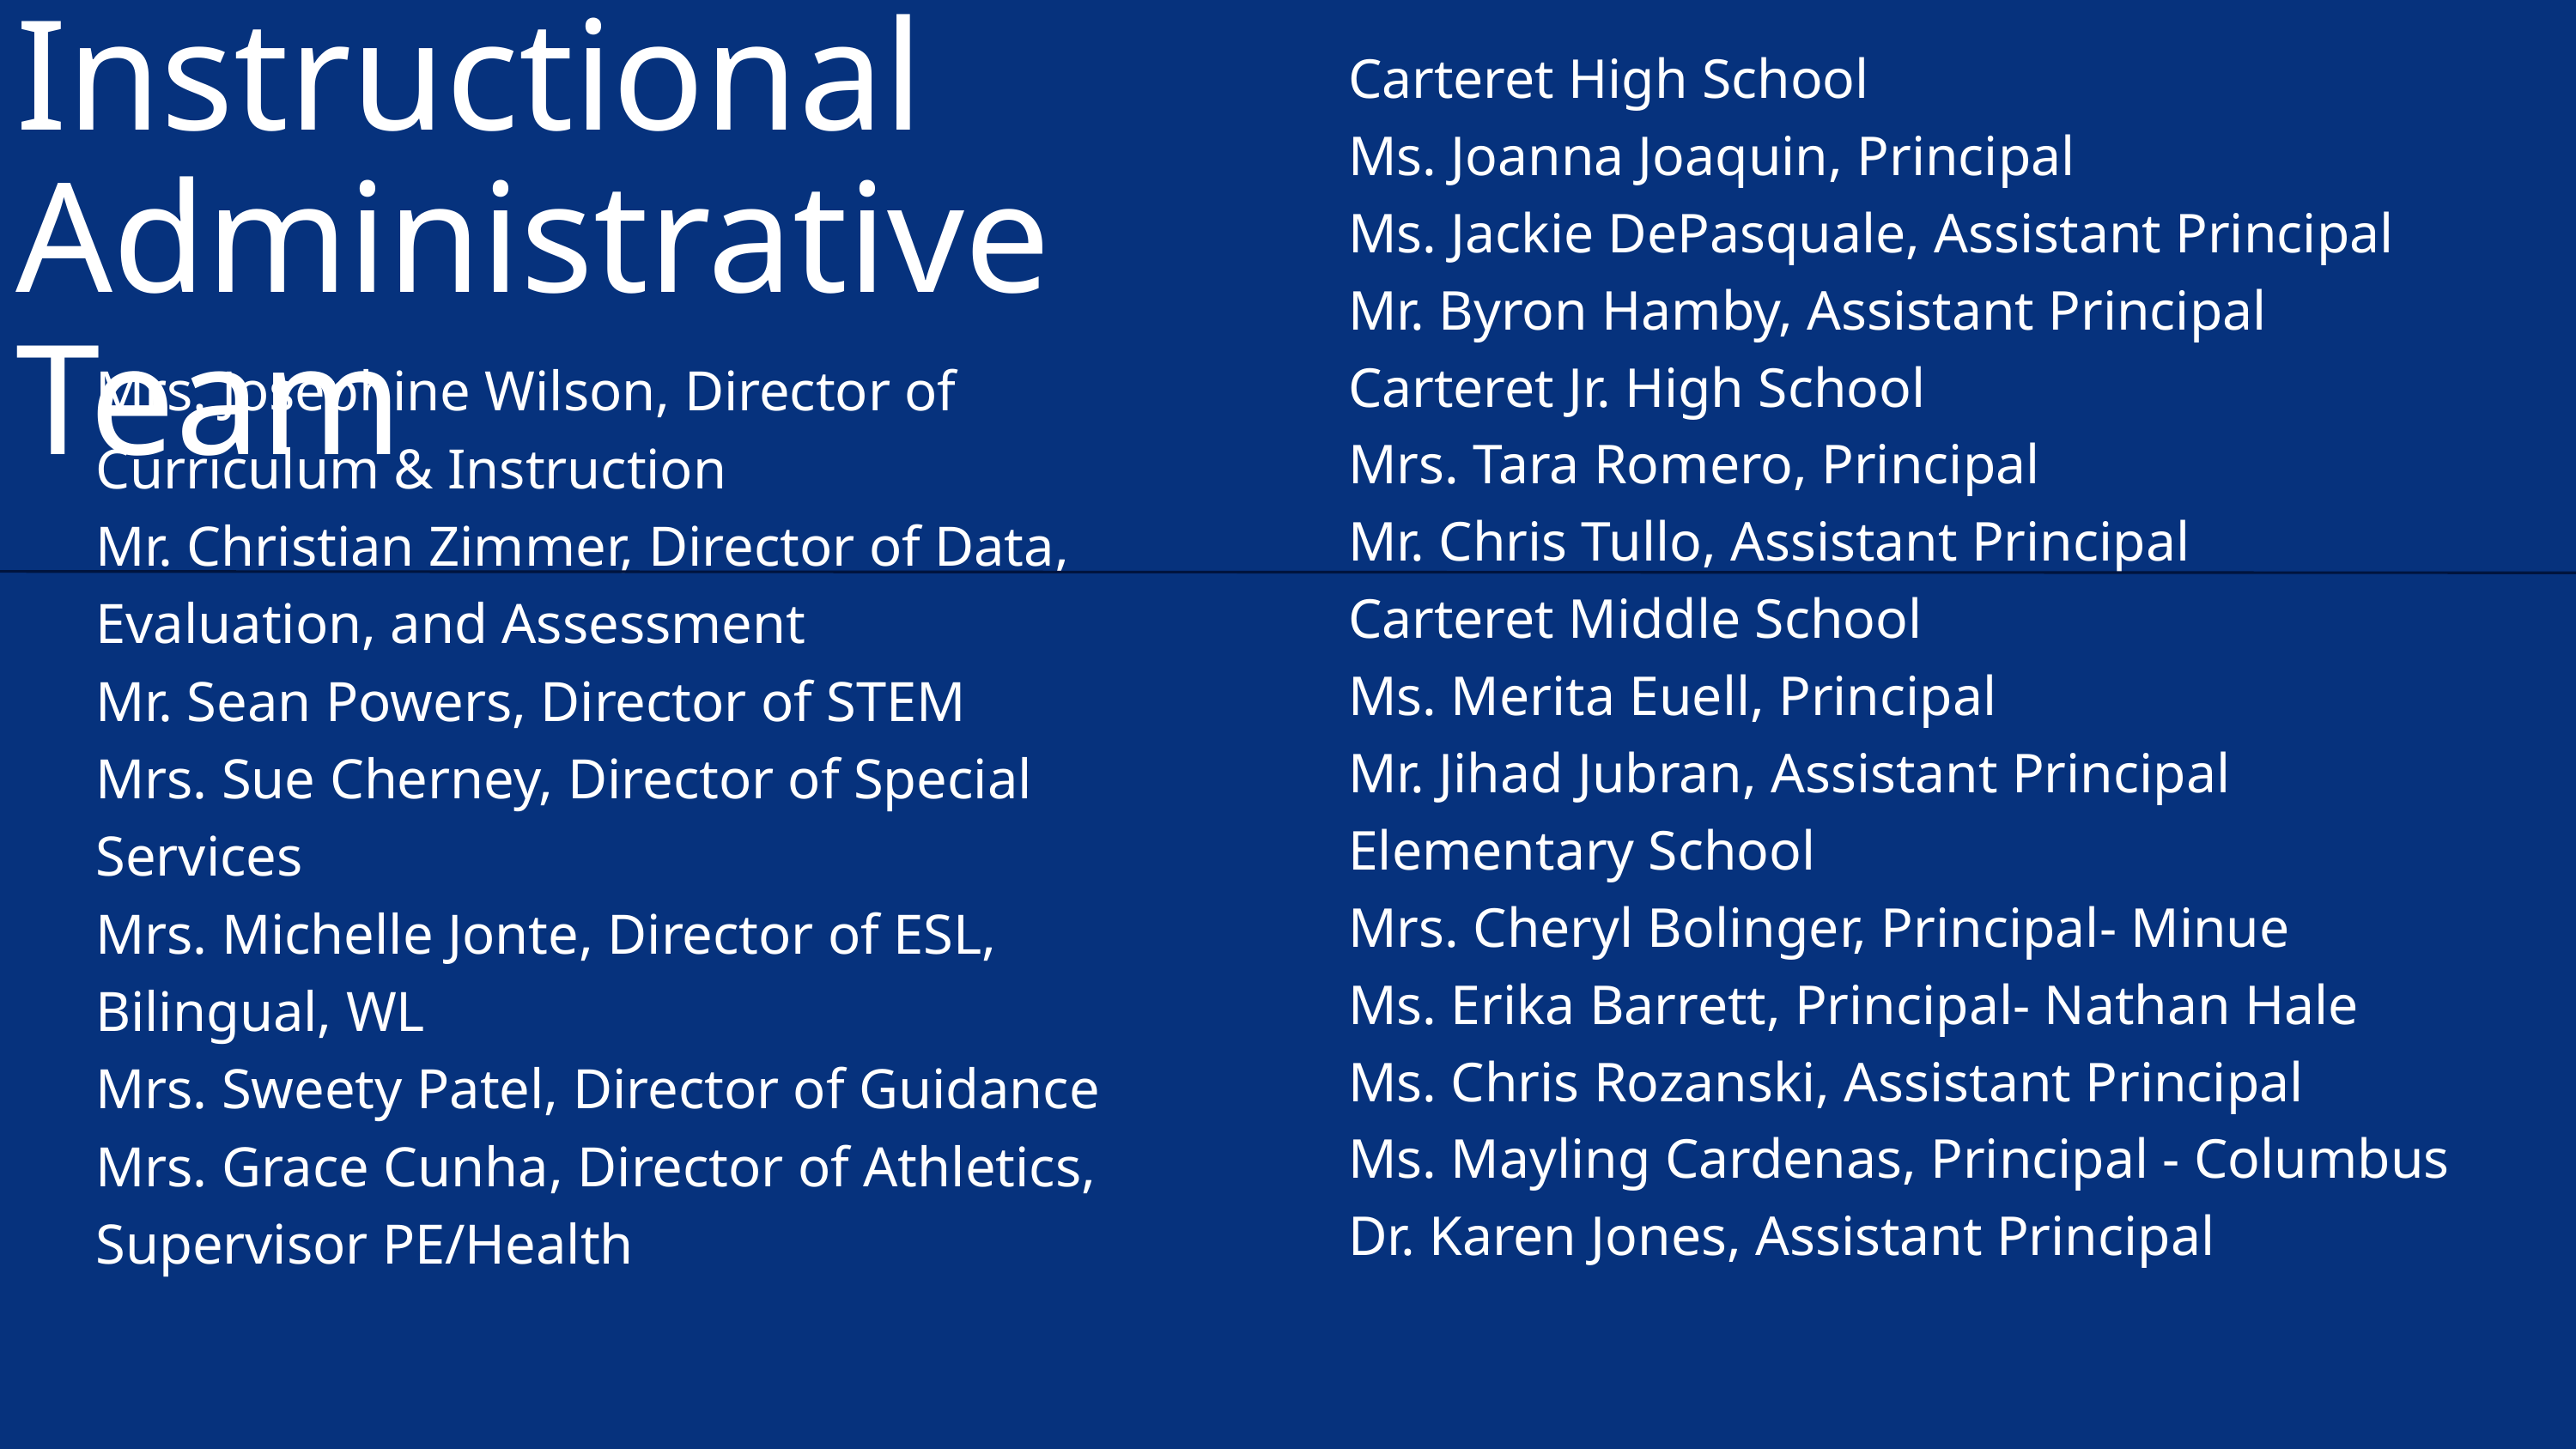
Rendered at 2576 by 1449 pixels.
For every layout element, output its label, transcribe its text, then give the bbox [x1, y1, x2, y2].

text_box Mrs. Josephine Wilson, Director of Curriculum & Instruction Mr. Christian Zimmer, Director of Data, Evaluation, and Assessment Mr. Sean Powers, Director of STEM Mrs. Sue Cherney, Director of Special Services Mrs. Michelle Jonte, Director of ESL, Bilingual, WL Mrs. Sweety Patel, Director of Guidance Mrs. Grace Cunha, Director of Athletics, Supervisor PE/Health [95, 344, 1172, 569]
text_box Carteret High School Ms. Joanna Joaquin, Principal Ms. Jackie DePasquale, Assistant Principal Mr. Byron Hamby, Assistant Principal Carteret Jr. High School Mrs. Tara Romero, Principal Mr. Chris Tullo, Assistant Principal Carteret Middle School Ms. Merita Euell, Principal Mr. Jihad Jubran, Assistant Principal Elementary School Mrs. Cheryl Bolinger, Principal- Minue Ms. Erika Barrett, Principal- Nathan Hale Ms. Chris Rozanski, Assistant Principal Ms. Mayling Cardenas, Principal - Columbus Dr. Karen Jones, Assistant Principal [1348, 32, 2494, 569]
text_box Instructional Administrative Team [15, 0, 1336, 488]
text_box Mrs. Josephine Wilson, Director of Curriculum & Instruction Mr. Christian Zimmer, Director of Data, Evaluation, and Assessment Mr. Sean Powers, Director of STEM Mrs. Sue Cherney, Director of Special Services Mrs. Michelle Jonte, Director of ESL, Bilingual, WL Mrs. Sweety Patel, Director of Guidance Mrs. Grace Cunha, Director of Athletics, Supervisor PE/Health [95, 583, 1172, 1276]
text_box Carteret High School Ms. Joanna Joaquin, Principal Ms. Jackie DePasquale, Assistant Principal Mr. Byron Hamby, Assistant Principal Carteret Jr. High School Mrs. Tara Romero, Principal Mr. Chris Tullo, Assistant Principal Carteret Middle School Ms. Merita Euell, Principal Mr. Jihad Jubran, Assistant Principal Elementary School Mrs. Cheryl Bolinger, Principal- Minue Ms. Erika Barrett, Principal- Nathan Hale Ms. Chris Rozanski, Assistant Principal Ms. Mayling Cardenas, Principal - Columbus Dr. Karen Jones, Assistant Principal [1348, 583, 2494, 1267]
